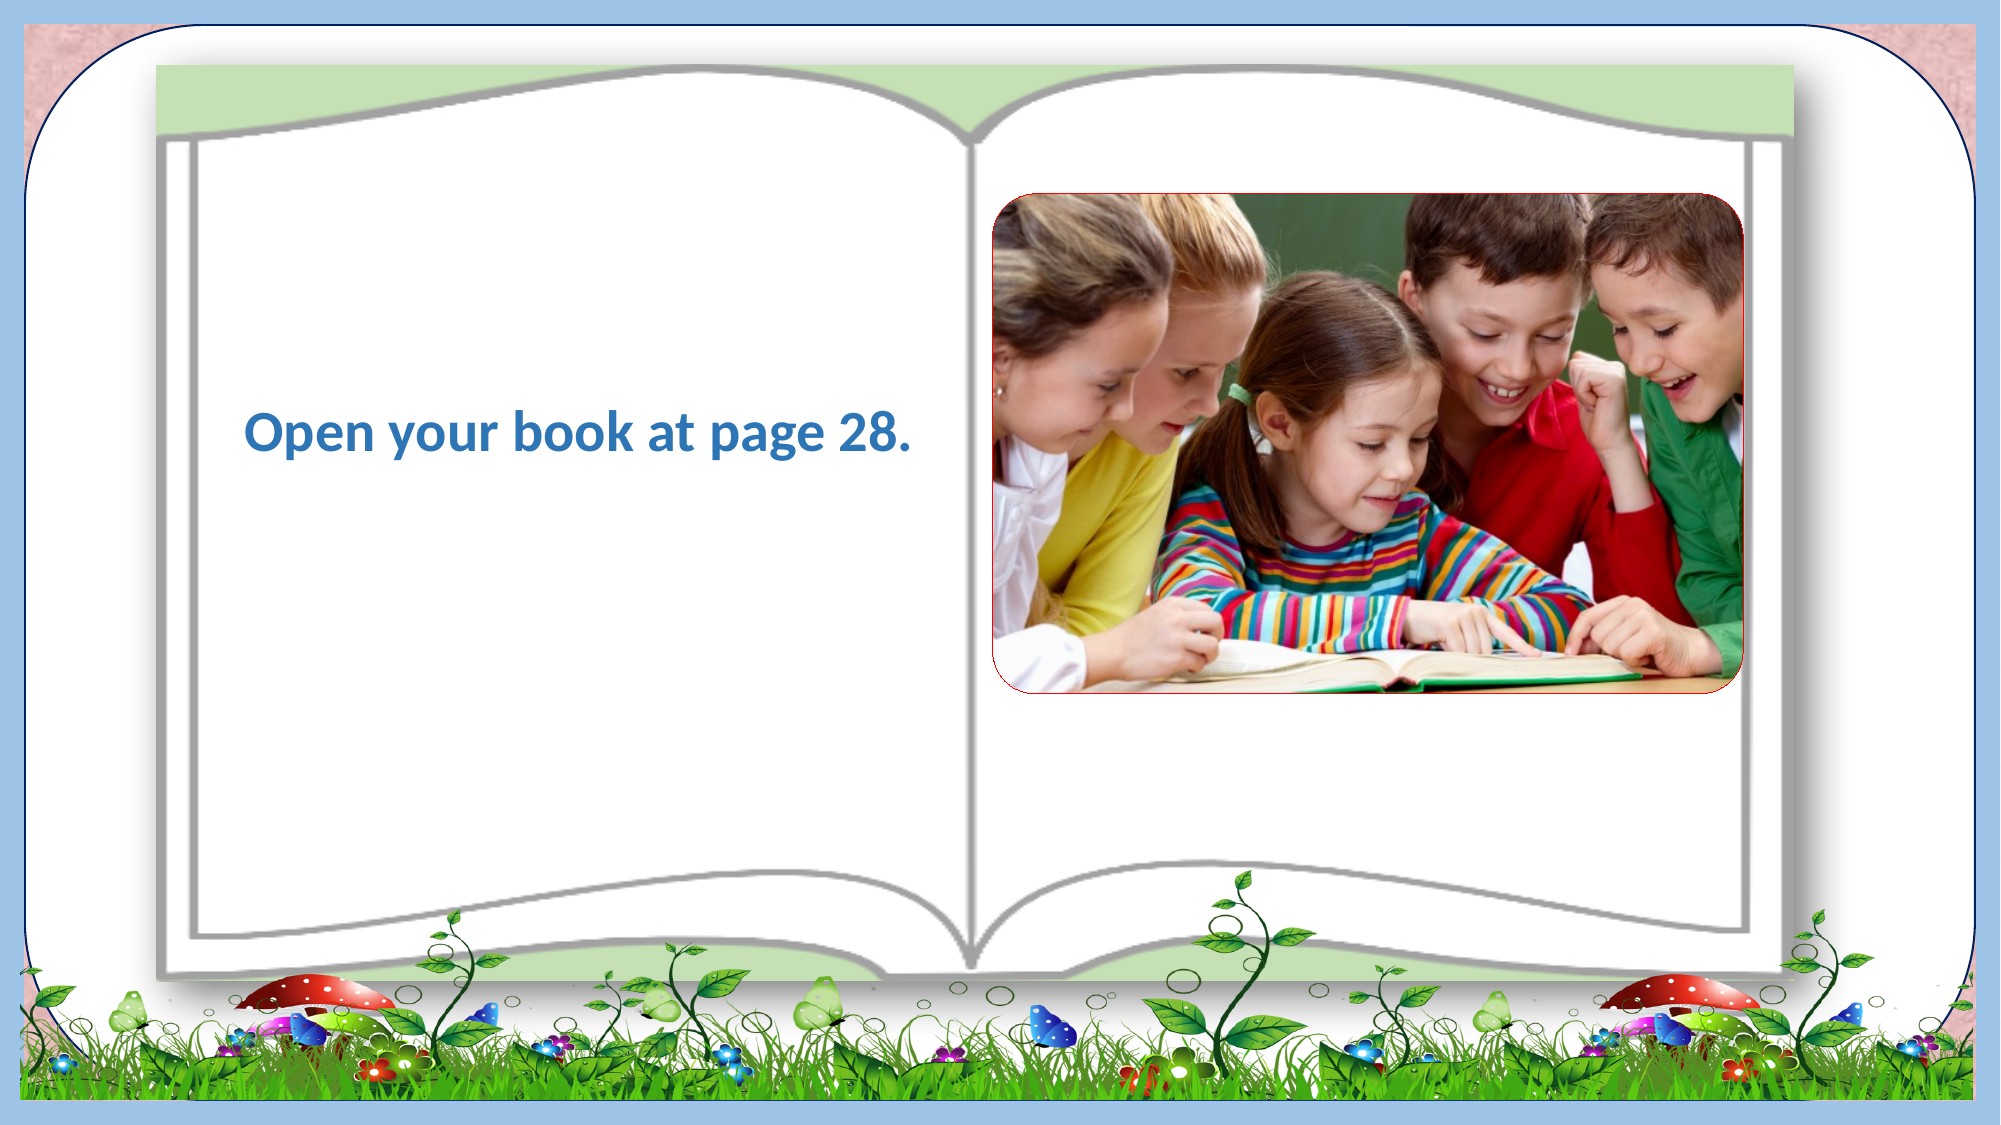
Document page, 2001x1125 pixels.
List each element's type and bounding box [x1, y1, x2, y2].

text_box [25, 25, 1975, 954]
picture [25, 25, 176, 176]
text_box [0, 0, 2000, 1125]
picture [1823, 25, 1975, 177]
picture [20, 64, 1975, 1100]
